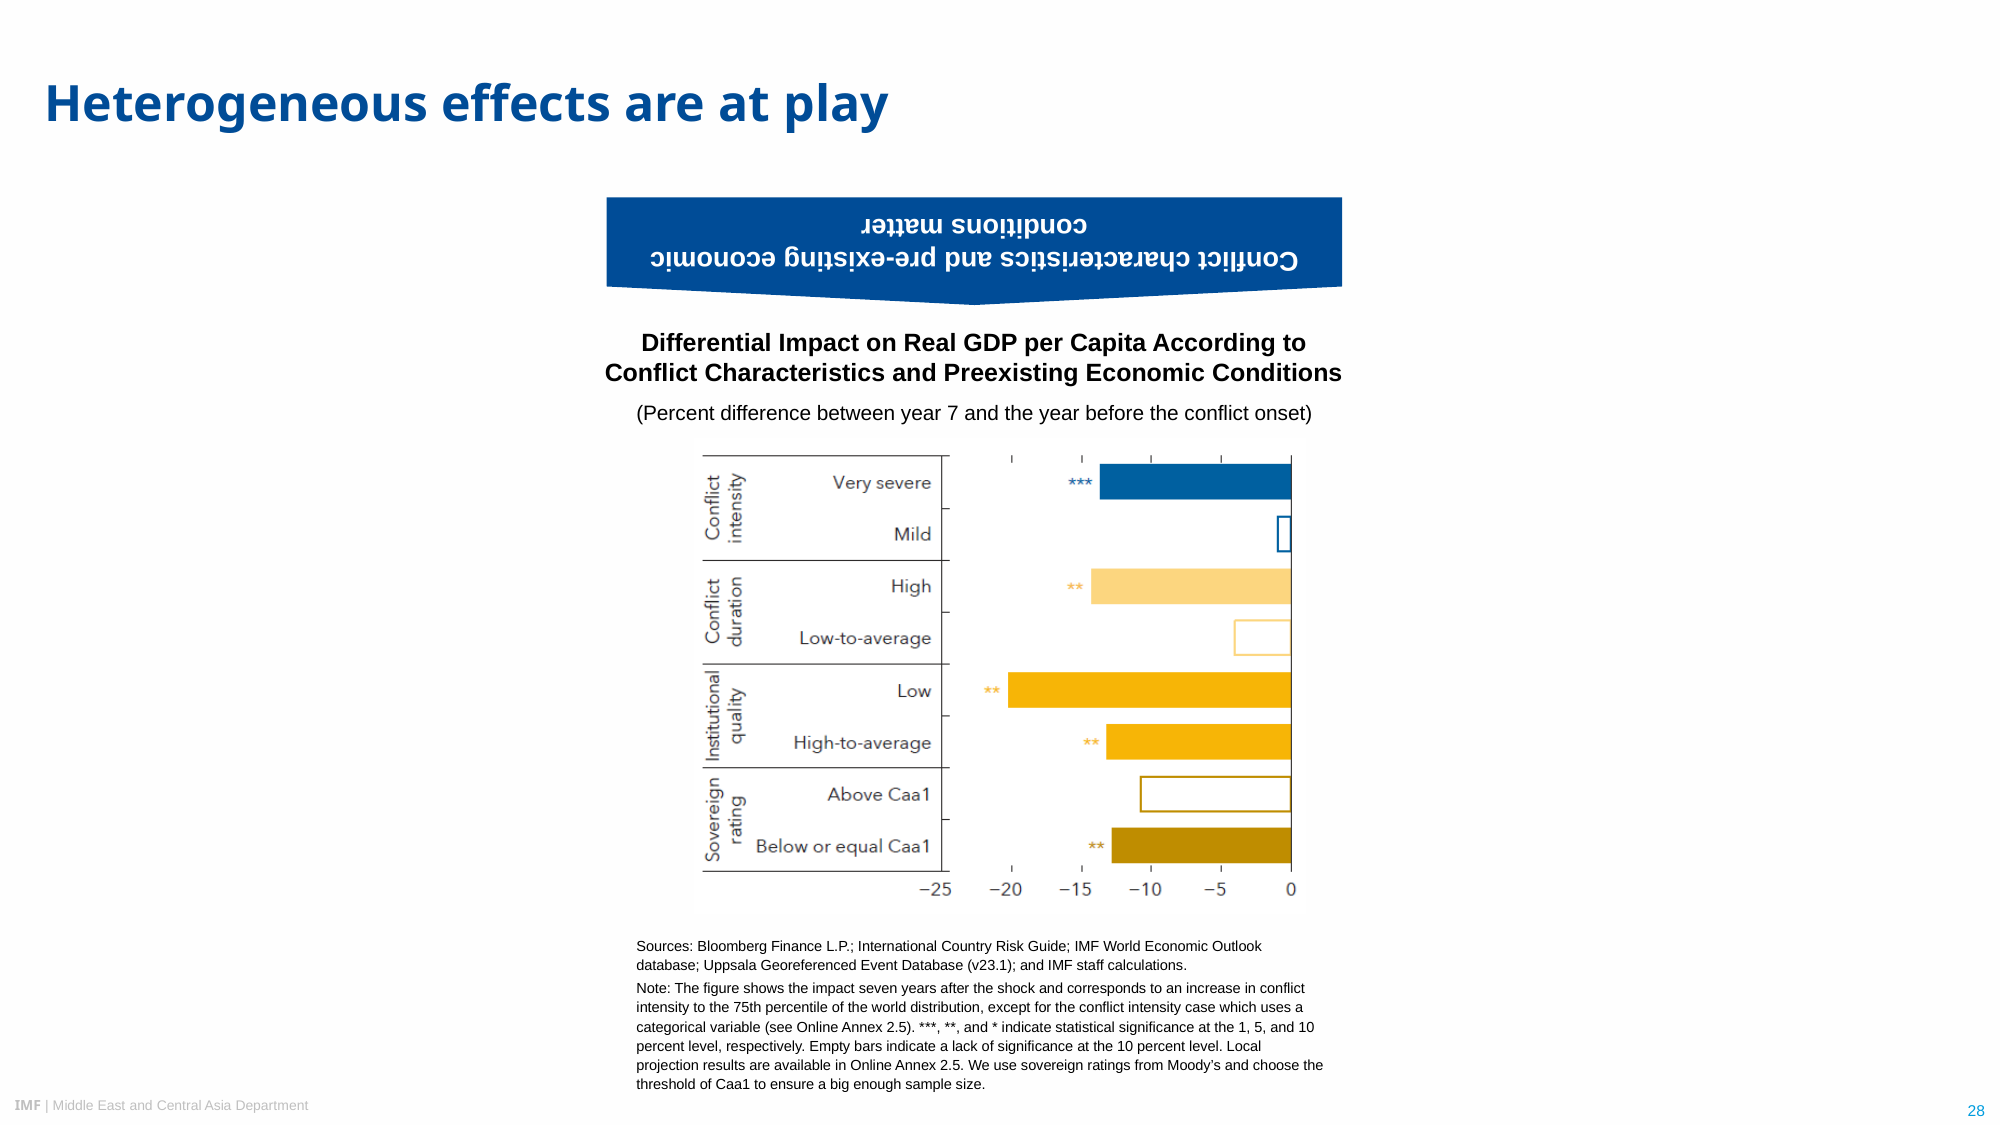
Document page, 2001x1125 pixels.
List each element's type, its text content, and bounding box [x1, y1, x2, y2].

title Heterogeneous effects are at play [44, 25, 1639, 186]
text_box Conflict characteristics and pre-existing economic conditions matter [606, 197, 1343, 306]
picture [694, 438, 1306, 915]
text_box Sources: Bloomberg Finance L.P.; International Country Risk Guide; IMF World Economic Outlook database; Uppsala Georeferenced Event Database (v23.1); and IMF staff calculations. Note: The figure shows the impact seven years after the shock and corresponds to an increase in conflict intensity to the 75th percentile of the world distribution, except for the conflict intensity case which uses a categorical variable (see Online Annex 2.5). ***, **, and * indicate statistical significance at the 1, 5, and 10 percent level, respectively. Empty bars indicate a lack of significance at the 10 percent level. Local projection results are available in Online Annex 2.5. We use sovereign ratings from Moody’s and choose the threshold of Caa1 to ensure a big enough sample size. [621, 927, 1343, 1100]
text_box Differential Impact on Real GDP per Capita According to Conflict Characteristics and Preexisting Economic Conditions (Percent difference between year 7 and the year before the conflict onset) [586, 319, 1363, 432]
